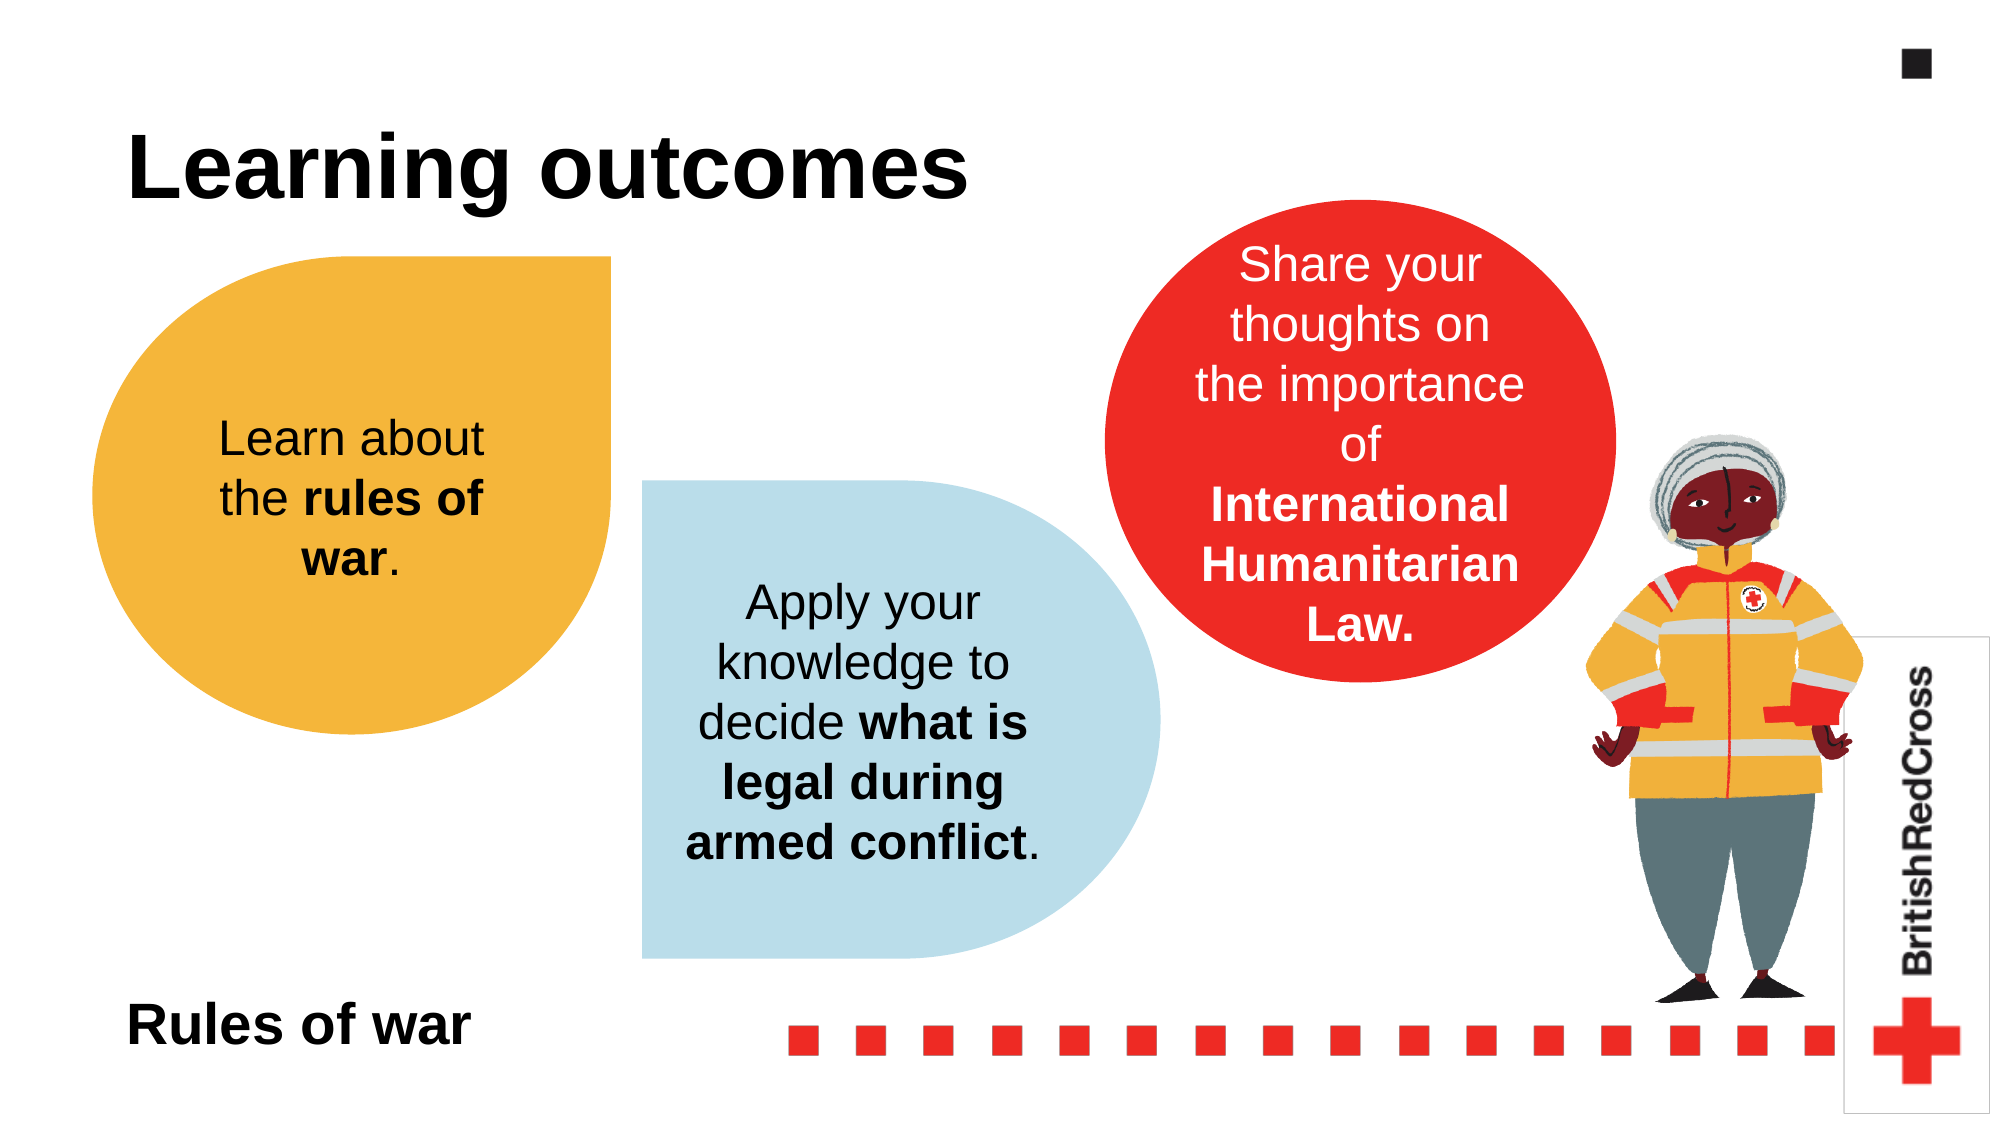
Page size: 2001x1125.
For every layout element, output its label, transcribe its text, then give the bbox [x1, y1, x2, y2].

text_box Apply your knowledge to decide what is legal during armed conflict. [641, 479, 1162, 960]
title Learning outcomes [111, 59, 1831, 278]
text_box Share your thoughts on the importance of International Humanitarian Law. [1103, 198, 1580, 684]
text_box Learn about the rules of war. [91, 255, 612, 736]
picture [1477, 314, 1969, 1051]
